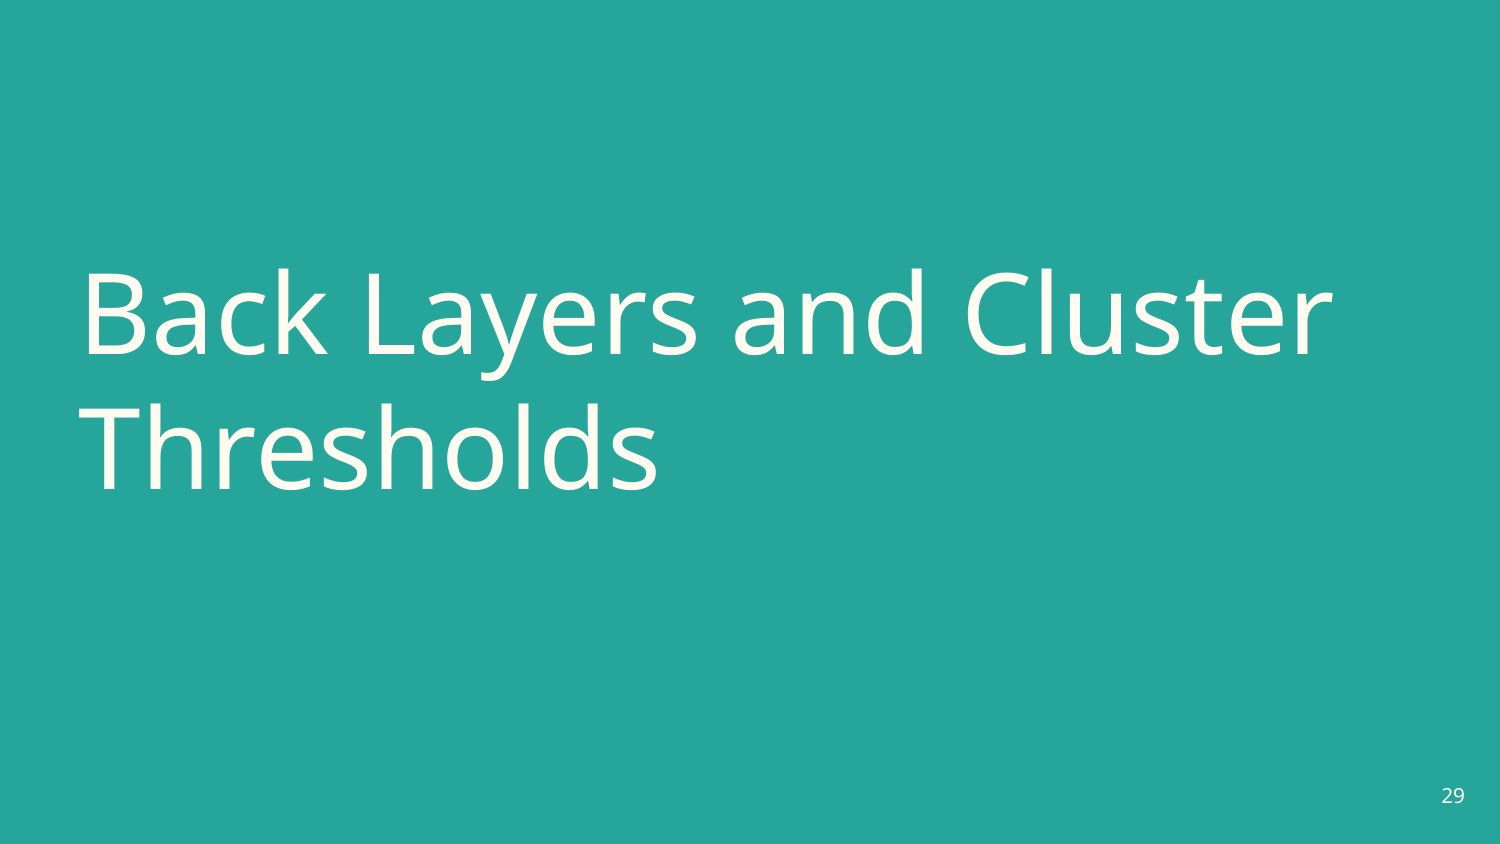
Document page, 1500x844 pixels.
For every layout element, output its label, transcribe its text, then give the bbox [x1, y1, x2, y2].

title Back Layers and Cluster Thresholds [63, 109, 1399, 644]
slide_number ‹#› [1389, 764, 1480, 830]
